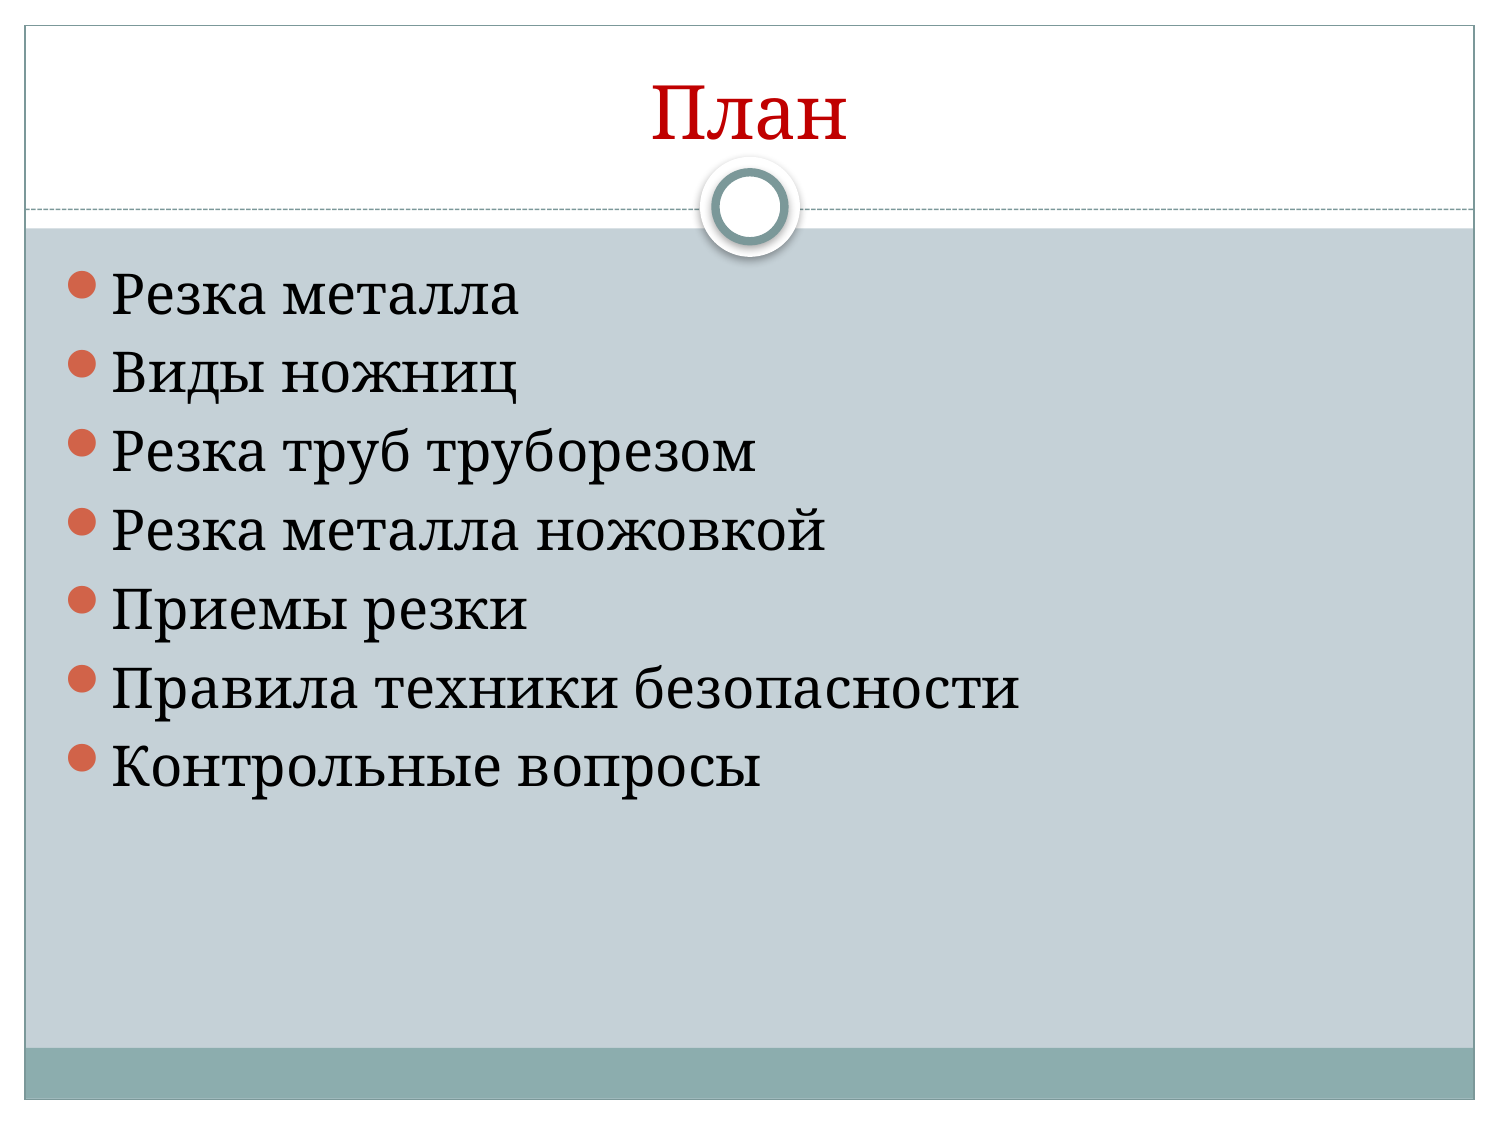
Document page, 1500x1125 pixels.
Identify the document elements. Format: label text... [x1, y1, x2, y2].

list Резка металла Виды ножниц Резка труб труборезом Резка металла ножовкой Приемы резки Правила техники безопасности Контрольные вопросы [49, 250, 1445, 1001]
title План [49, 37, 1450, 162]
